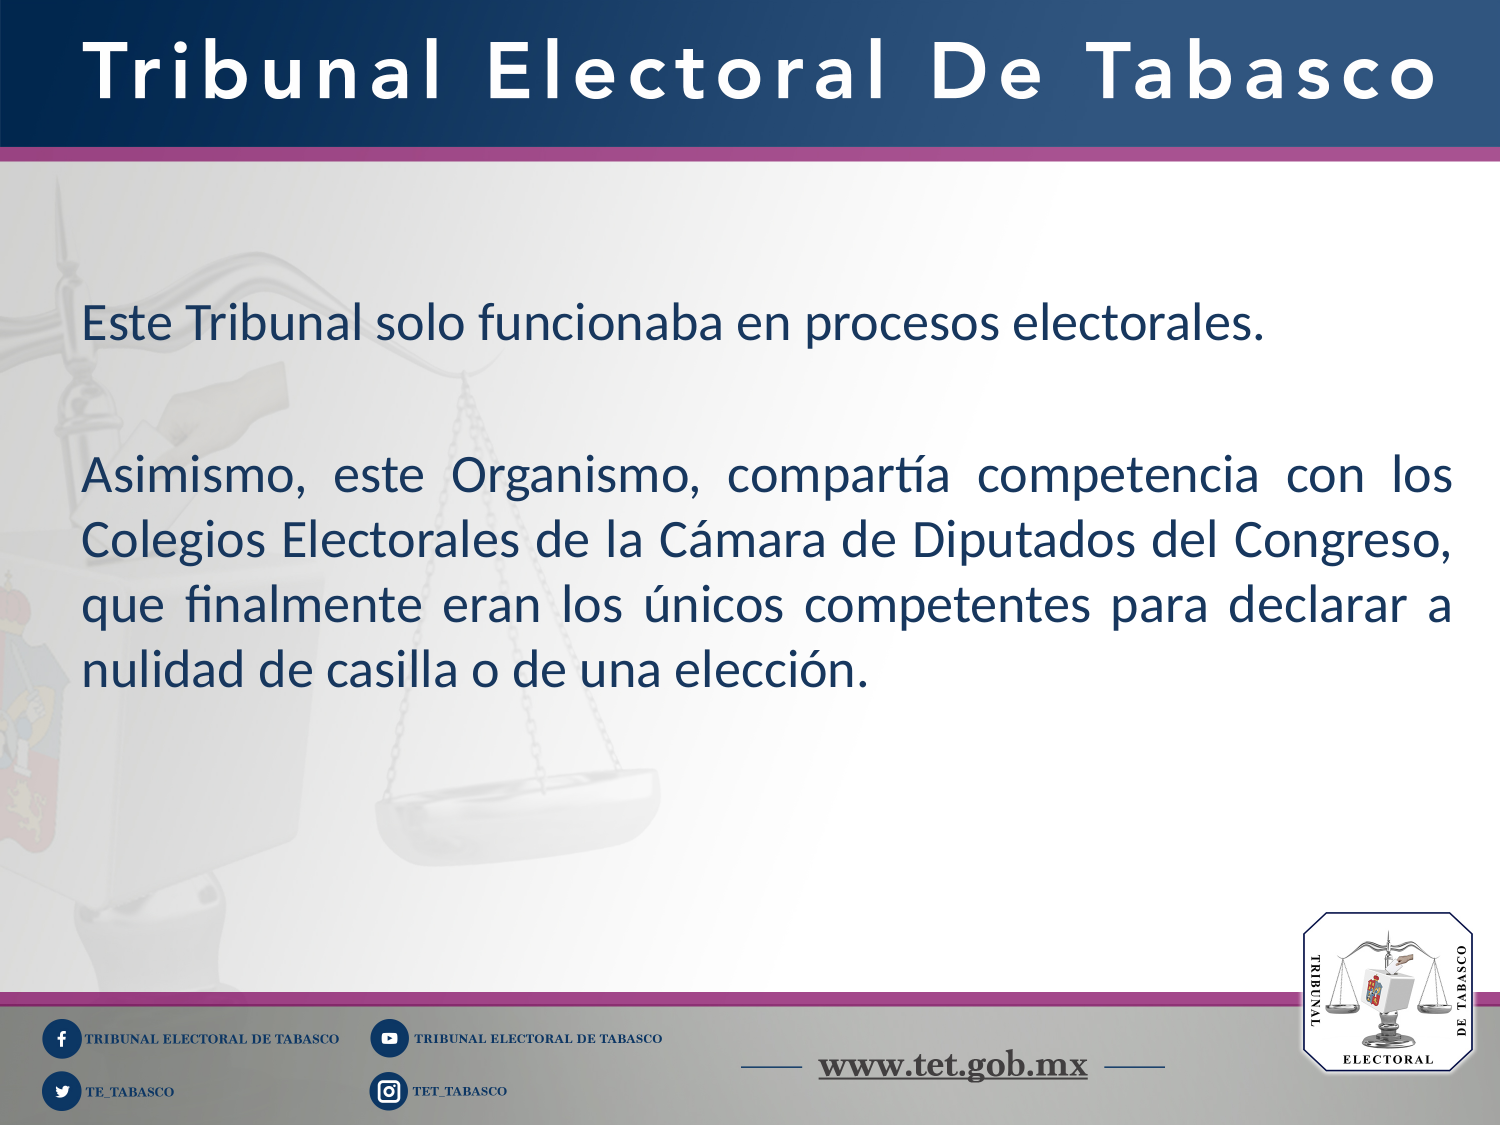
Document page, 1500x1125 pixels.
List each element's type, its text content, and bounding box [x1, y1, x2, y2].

list Este Tribunal solo funcionaba en procesos electorales. Asimismo, este Organismo, compartía competencia con los Colegios Electorales de la Cámara de Diputados del Congreso, que finalmente eran los únicos competentes para declarar a nulidad de casilla o de una elección. [53, 278, 1471, 811]
picture [0, 0, 1500, 1125]
